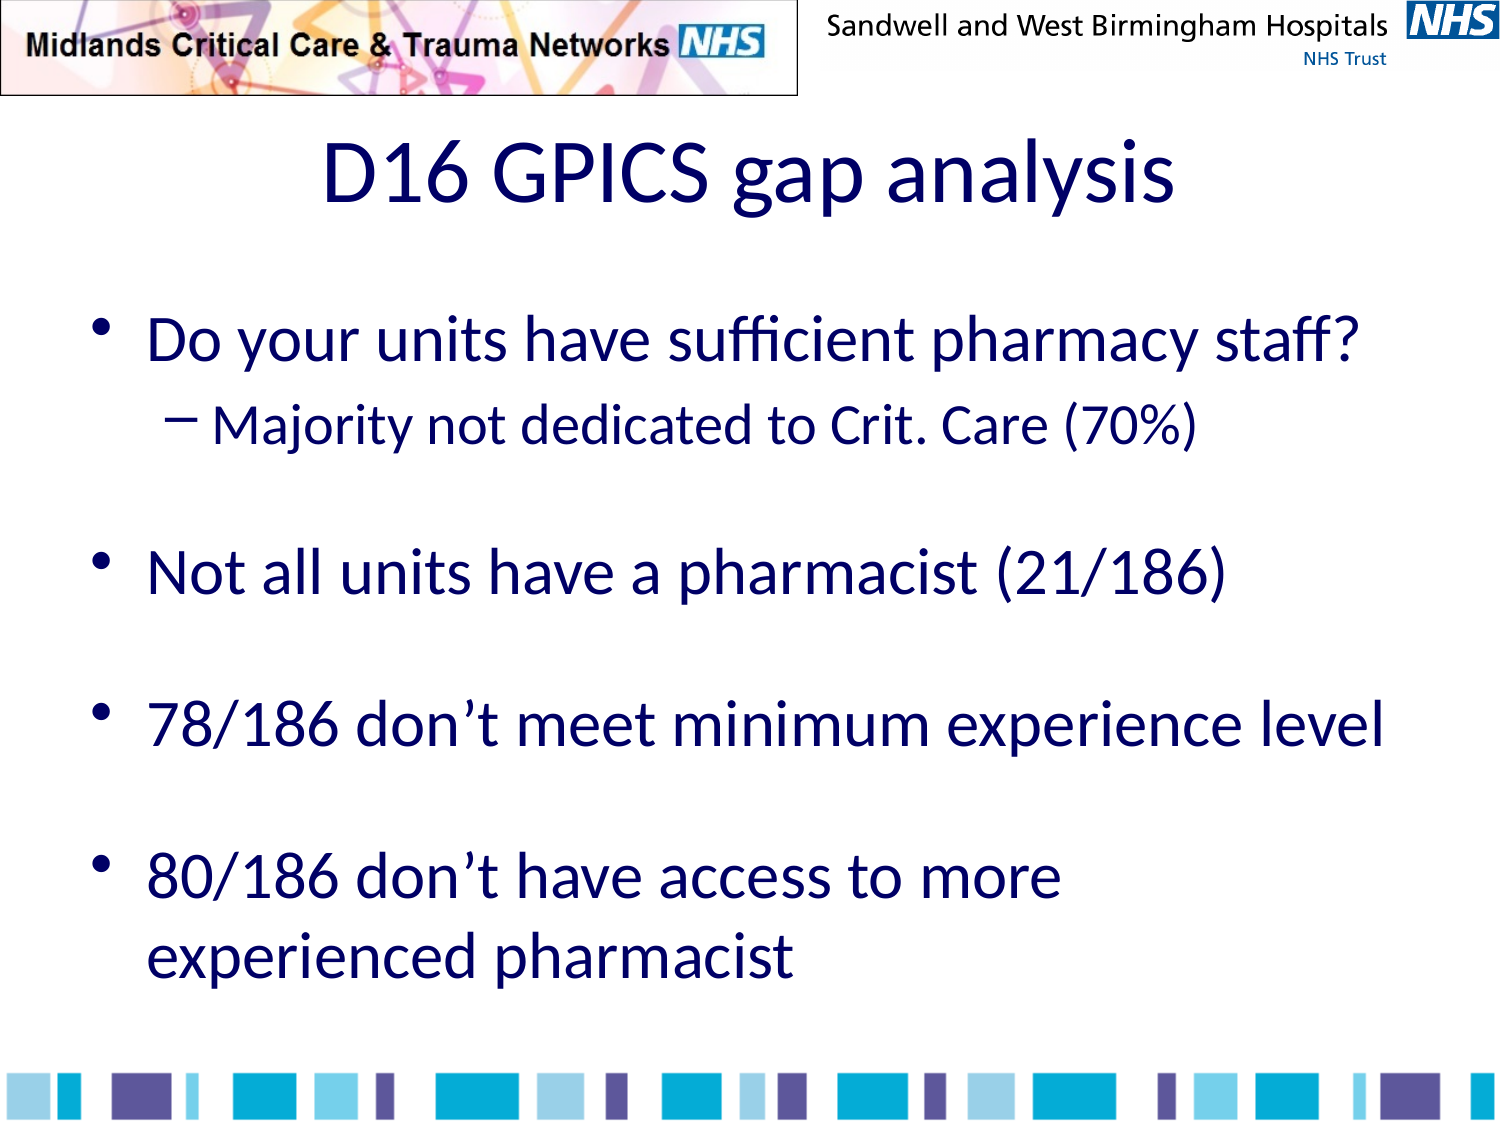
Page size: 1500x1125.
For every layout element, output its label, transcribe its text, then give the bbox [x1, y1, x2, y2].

list Do your units have sufficient pharmacy staff? Majority not dedicated to Crit. Care (70%) Not all units have a pharmacist (21/186) 78/186 don’t meet minimum experience level 80/186 don’t have access to more experienced pharmacist [75, 287, 1425, 1005]
title D16 GPICS gap analysis [75, 87, 1425, 246]
picture [820, 0, 1500, 71]
picture [0, 0, 798, 96]
